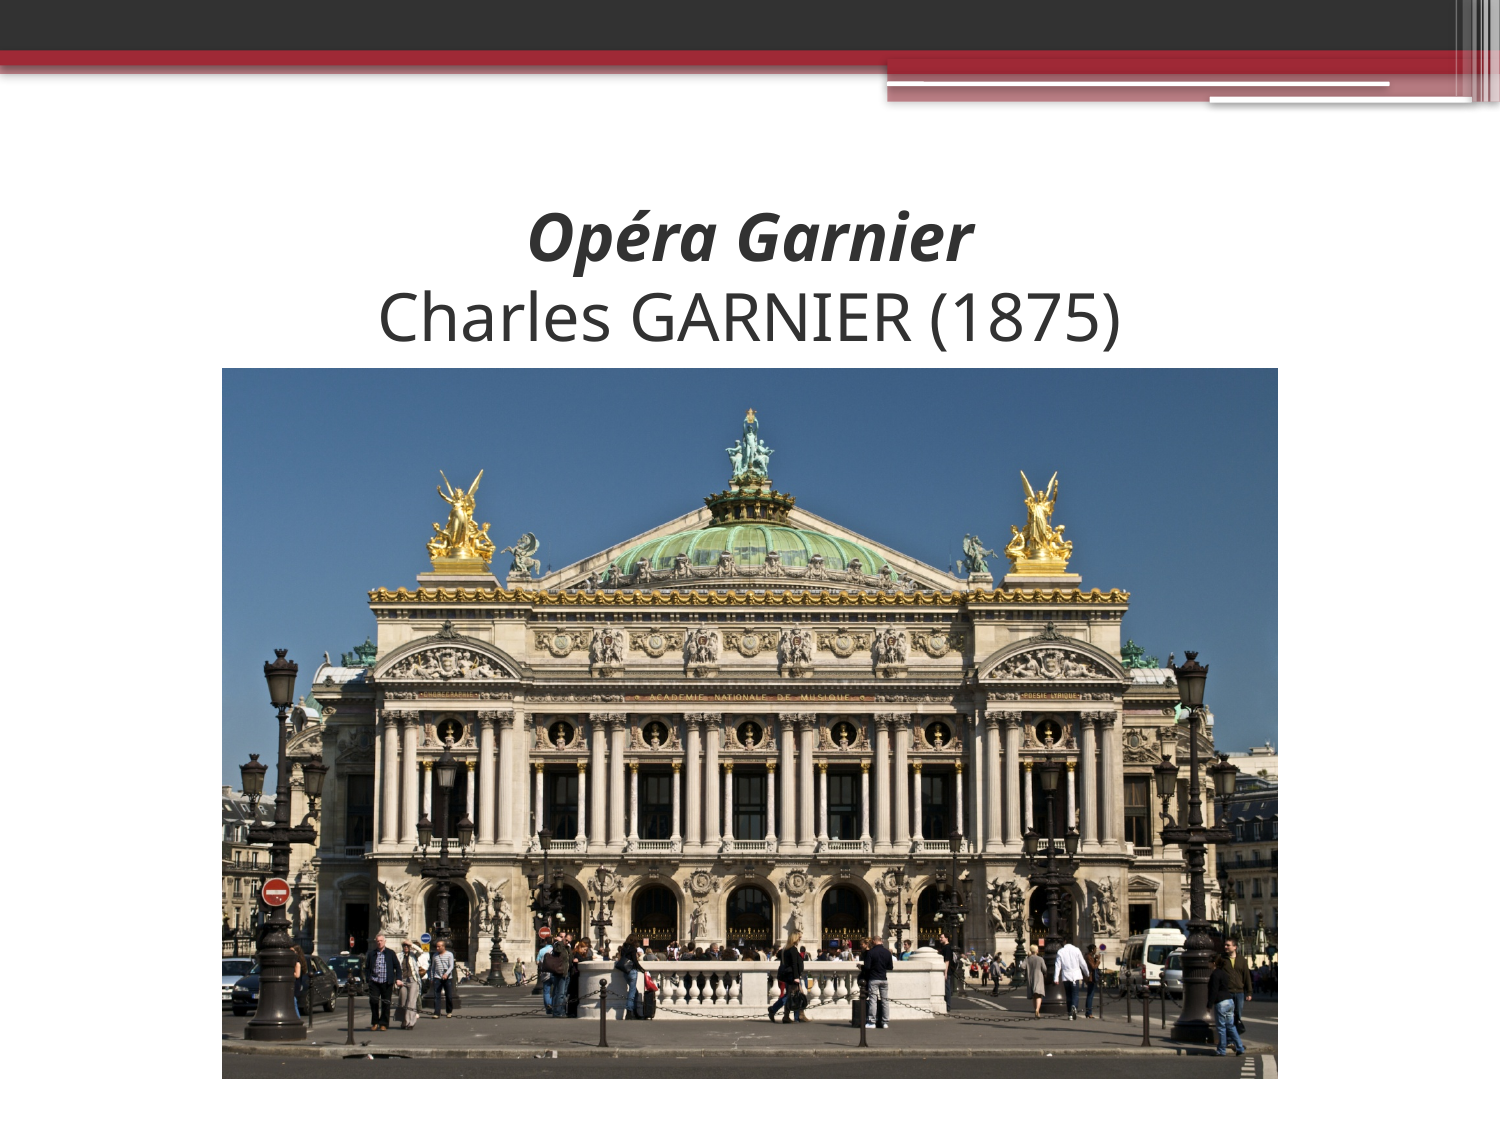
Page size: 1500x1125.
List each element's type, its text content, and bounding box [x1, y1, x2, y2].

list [221, 368, 1279, 1079]
title Opéra Garnier Charles GARNIER (1875) [75, 187, 1425, 363]
